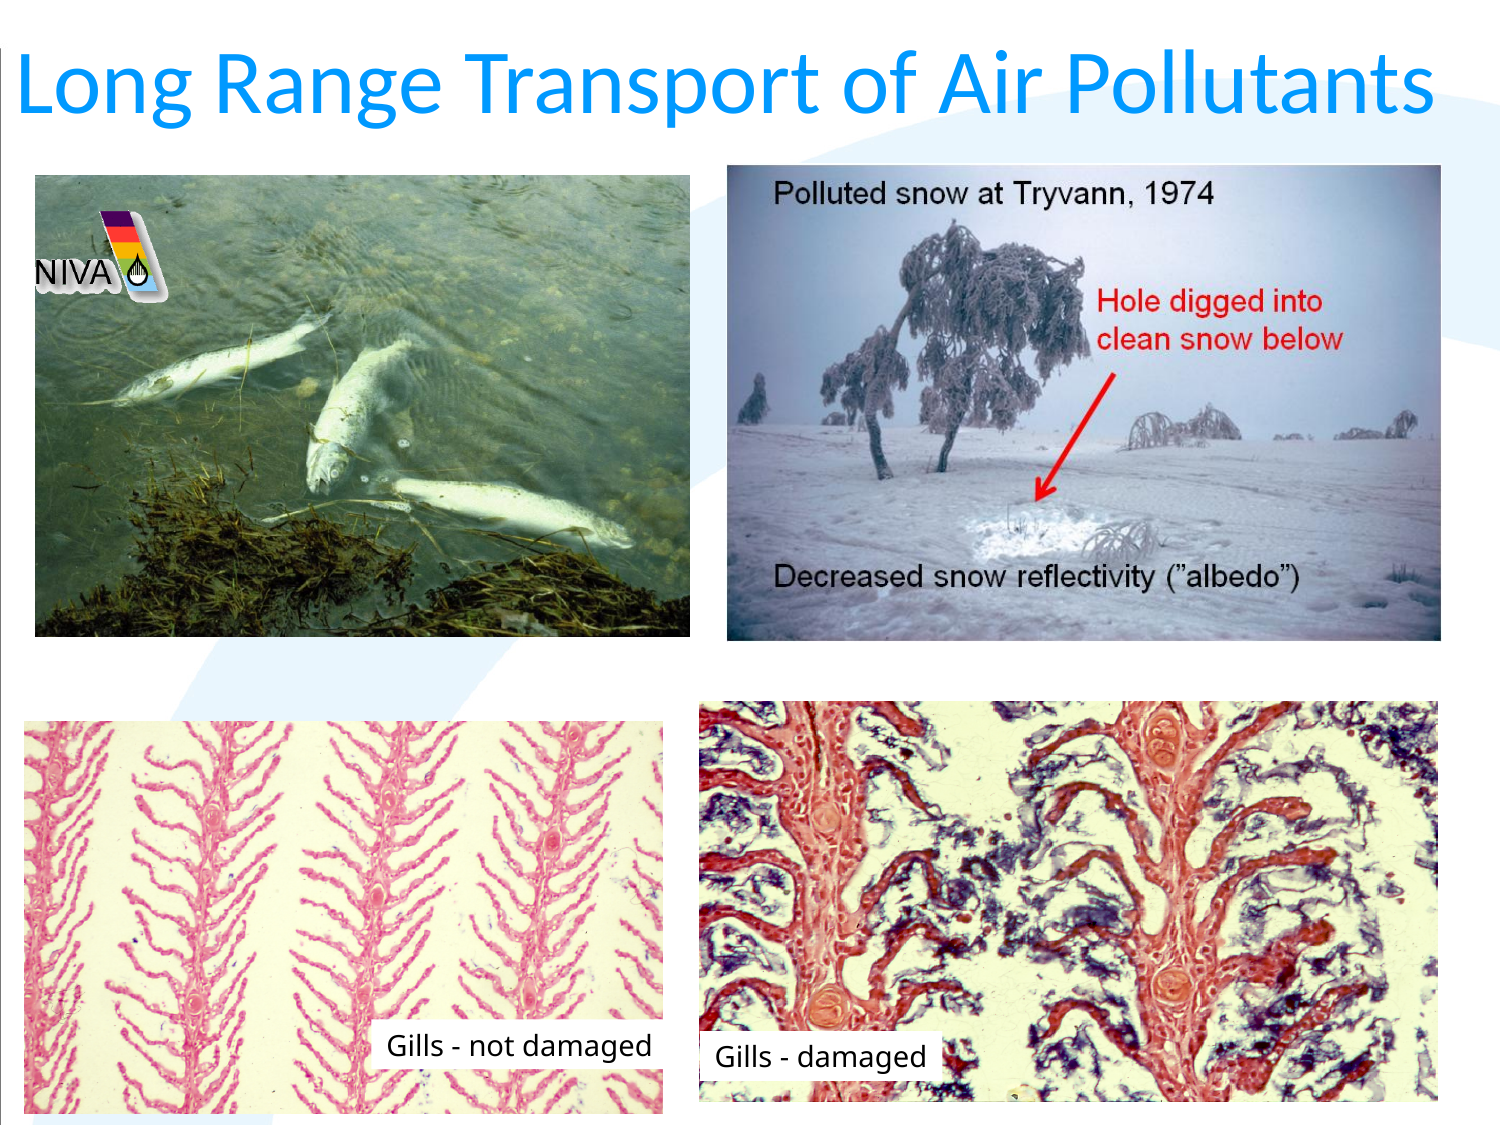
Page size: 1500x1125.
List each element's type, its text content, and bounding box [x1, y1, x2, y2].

title Long Range Transport of Air Pollutants [0, 0, 1500, 155]
picture [0, 155, 1500, 1125]
